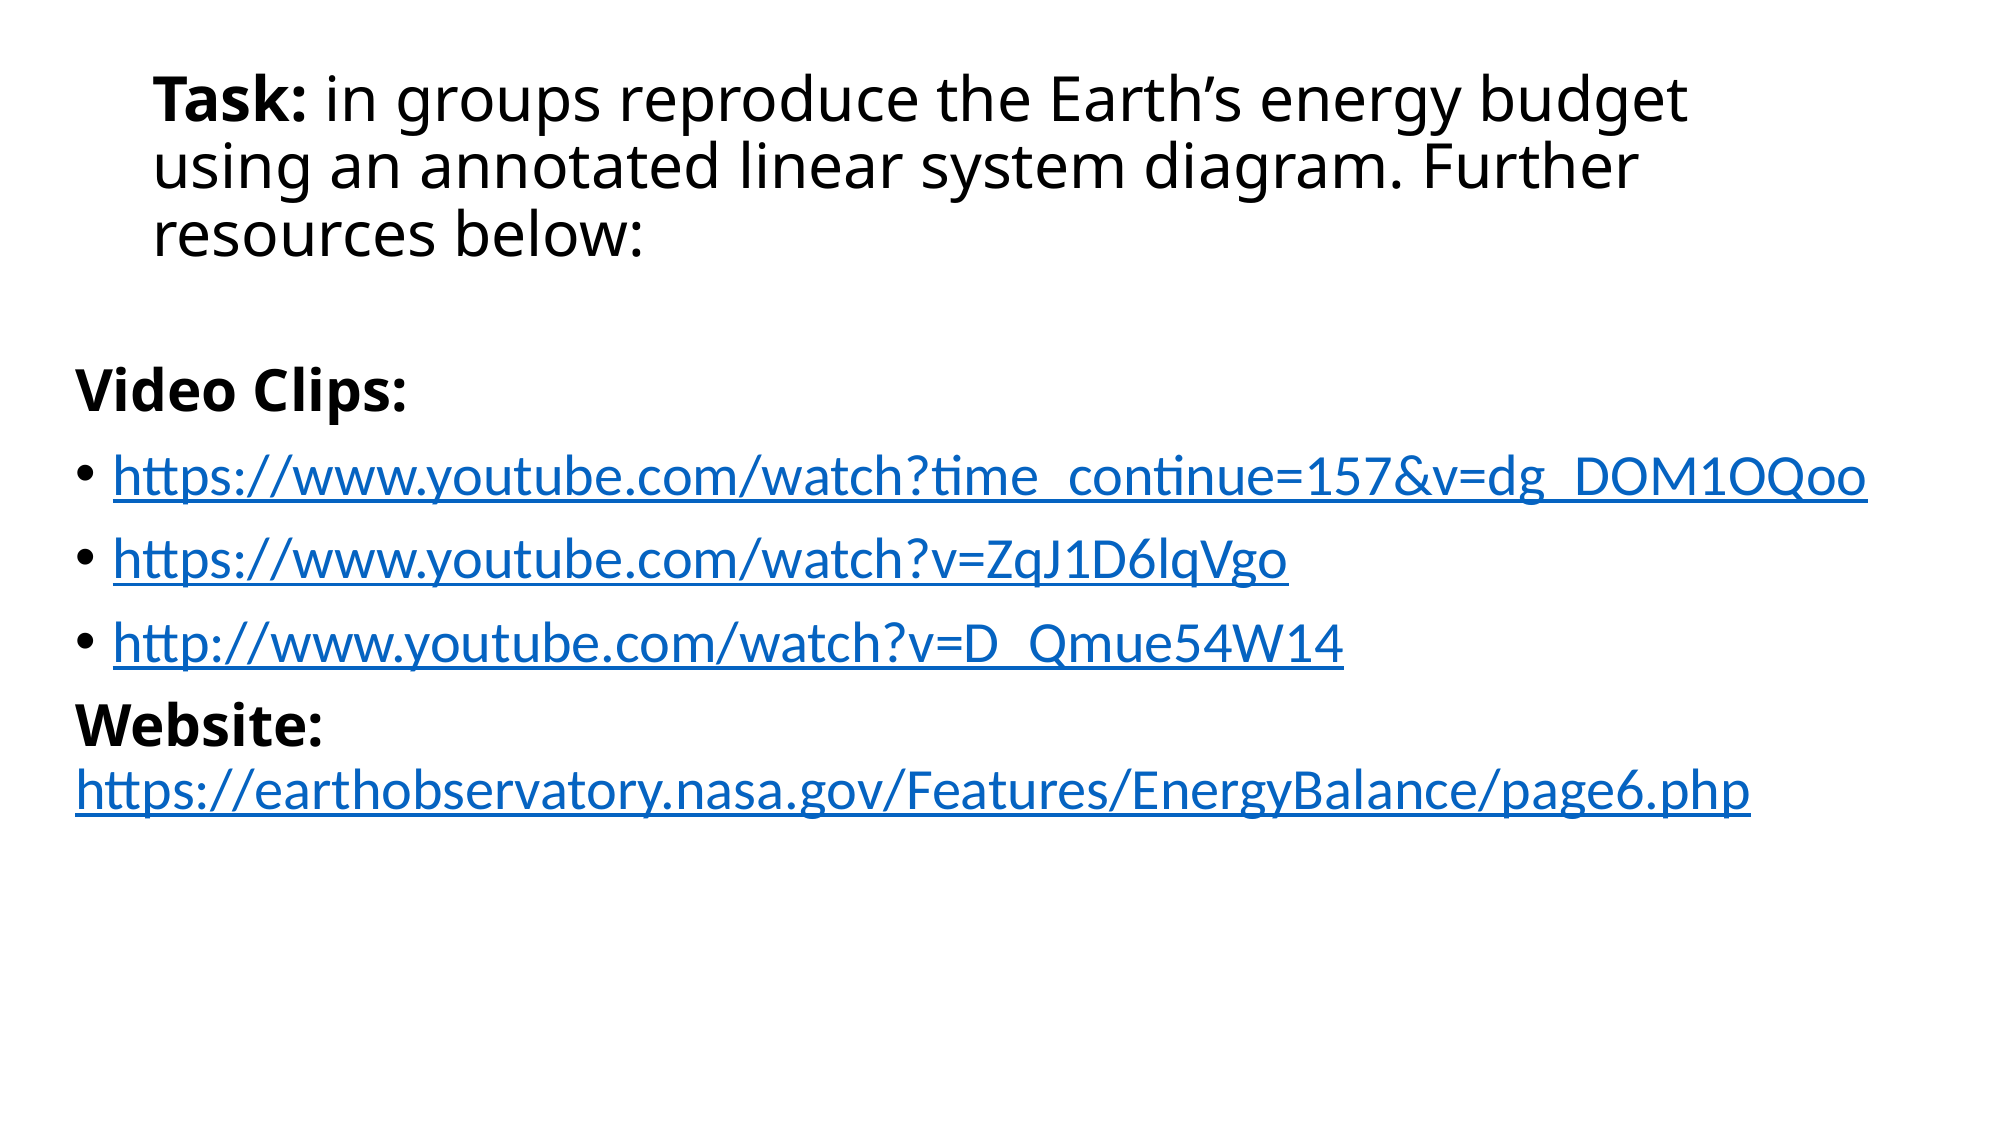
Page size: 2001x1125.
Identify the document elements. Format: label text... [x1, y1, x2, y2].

list Video Clips: https://www.youtube.com/watch?time_continue=157&v=dg_DOM1OQoo https://www.youtube.com/watch?v=ZqJ1D6lqVgo http://www.youtube.com/watch?v=D_Qmue54W14 Website: https://earthobservatory.nasa.gov/Features/EnergyBalance/page6.php [60, 353, 1978, 1014]
title Task: in groups reproduce the Earth’s energy budget using an annotated linear system diagram. Further resources below: [137, 59, 1863, 278]
